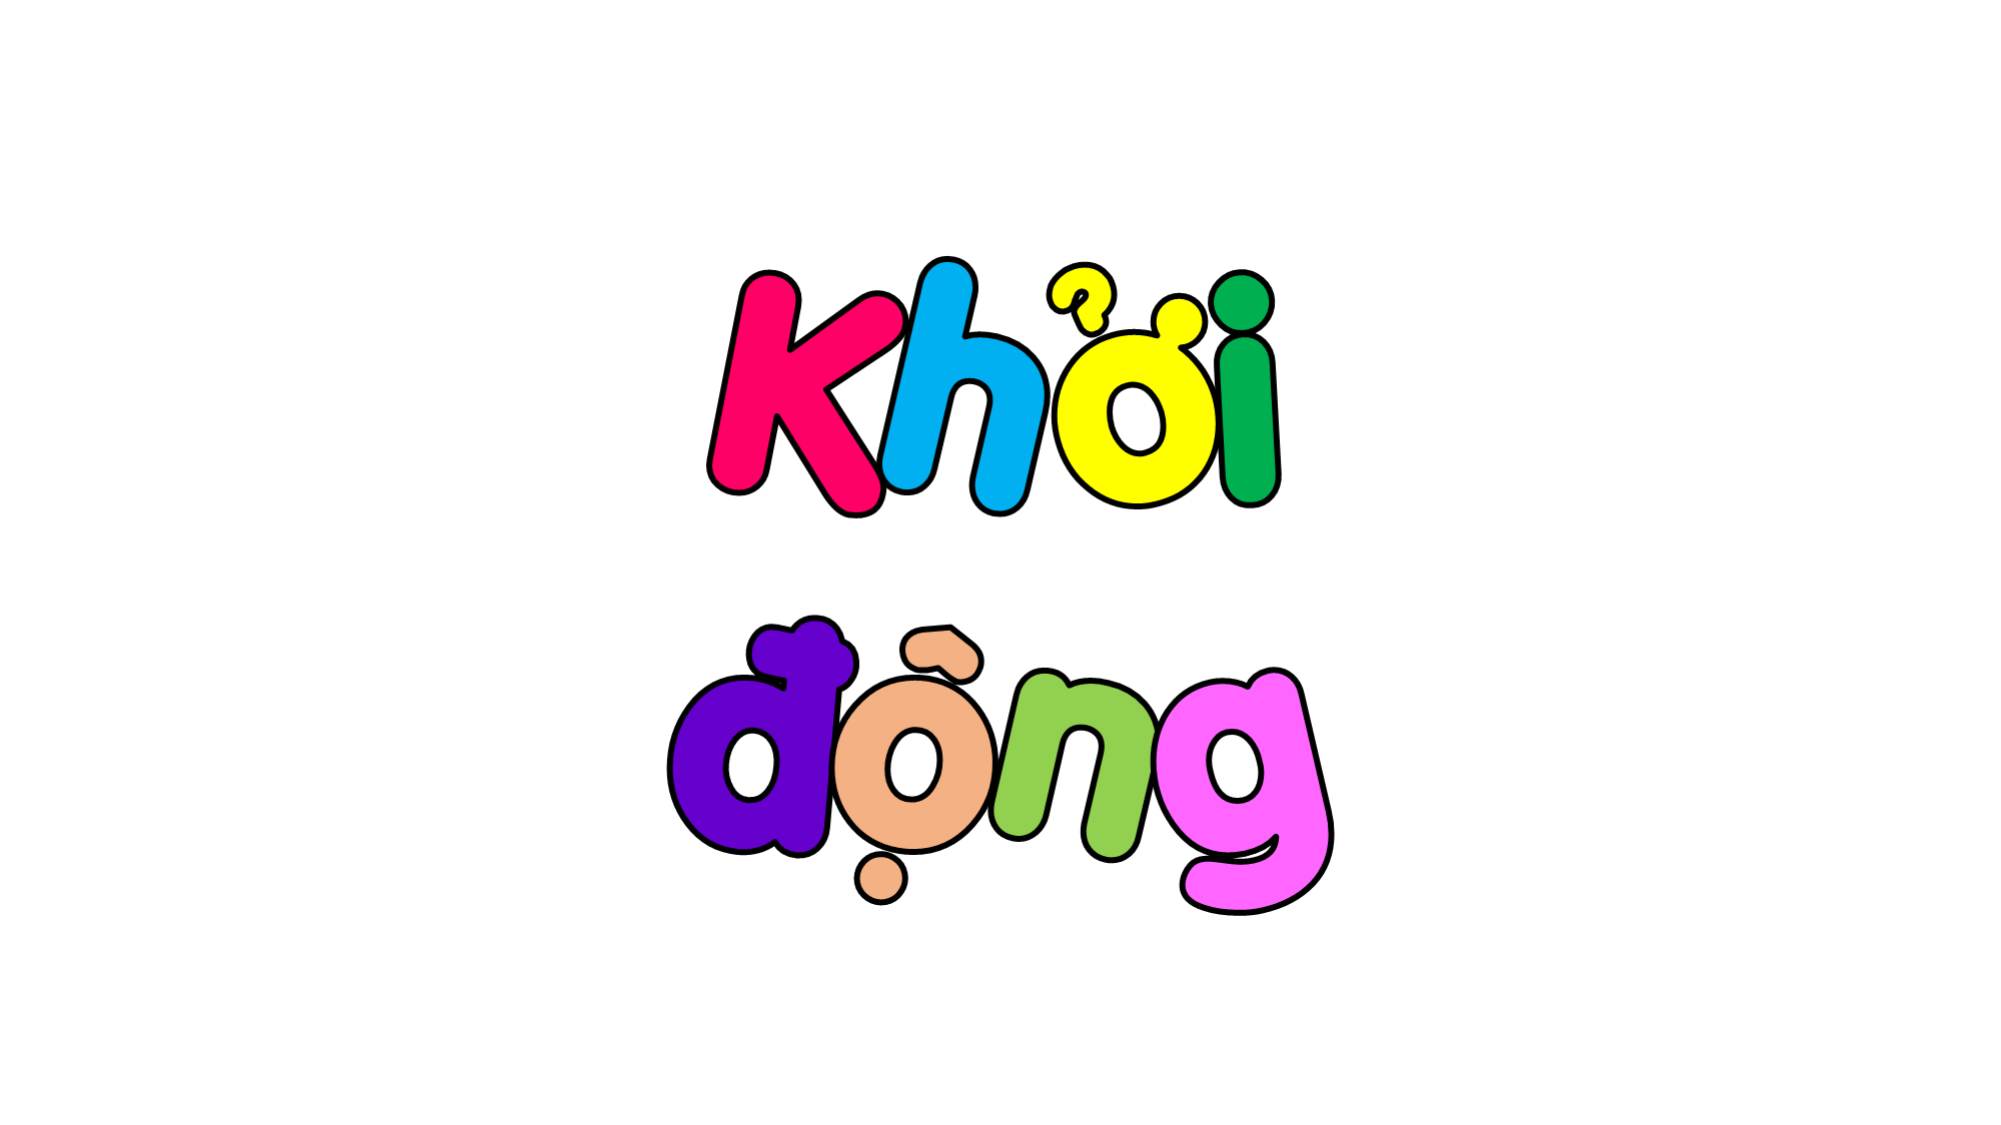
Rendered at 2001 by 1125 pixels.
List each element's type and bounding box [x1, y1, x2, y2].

picture [487, 206, 1513, 919]
